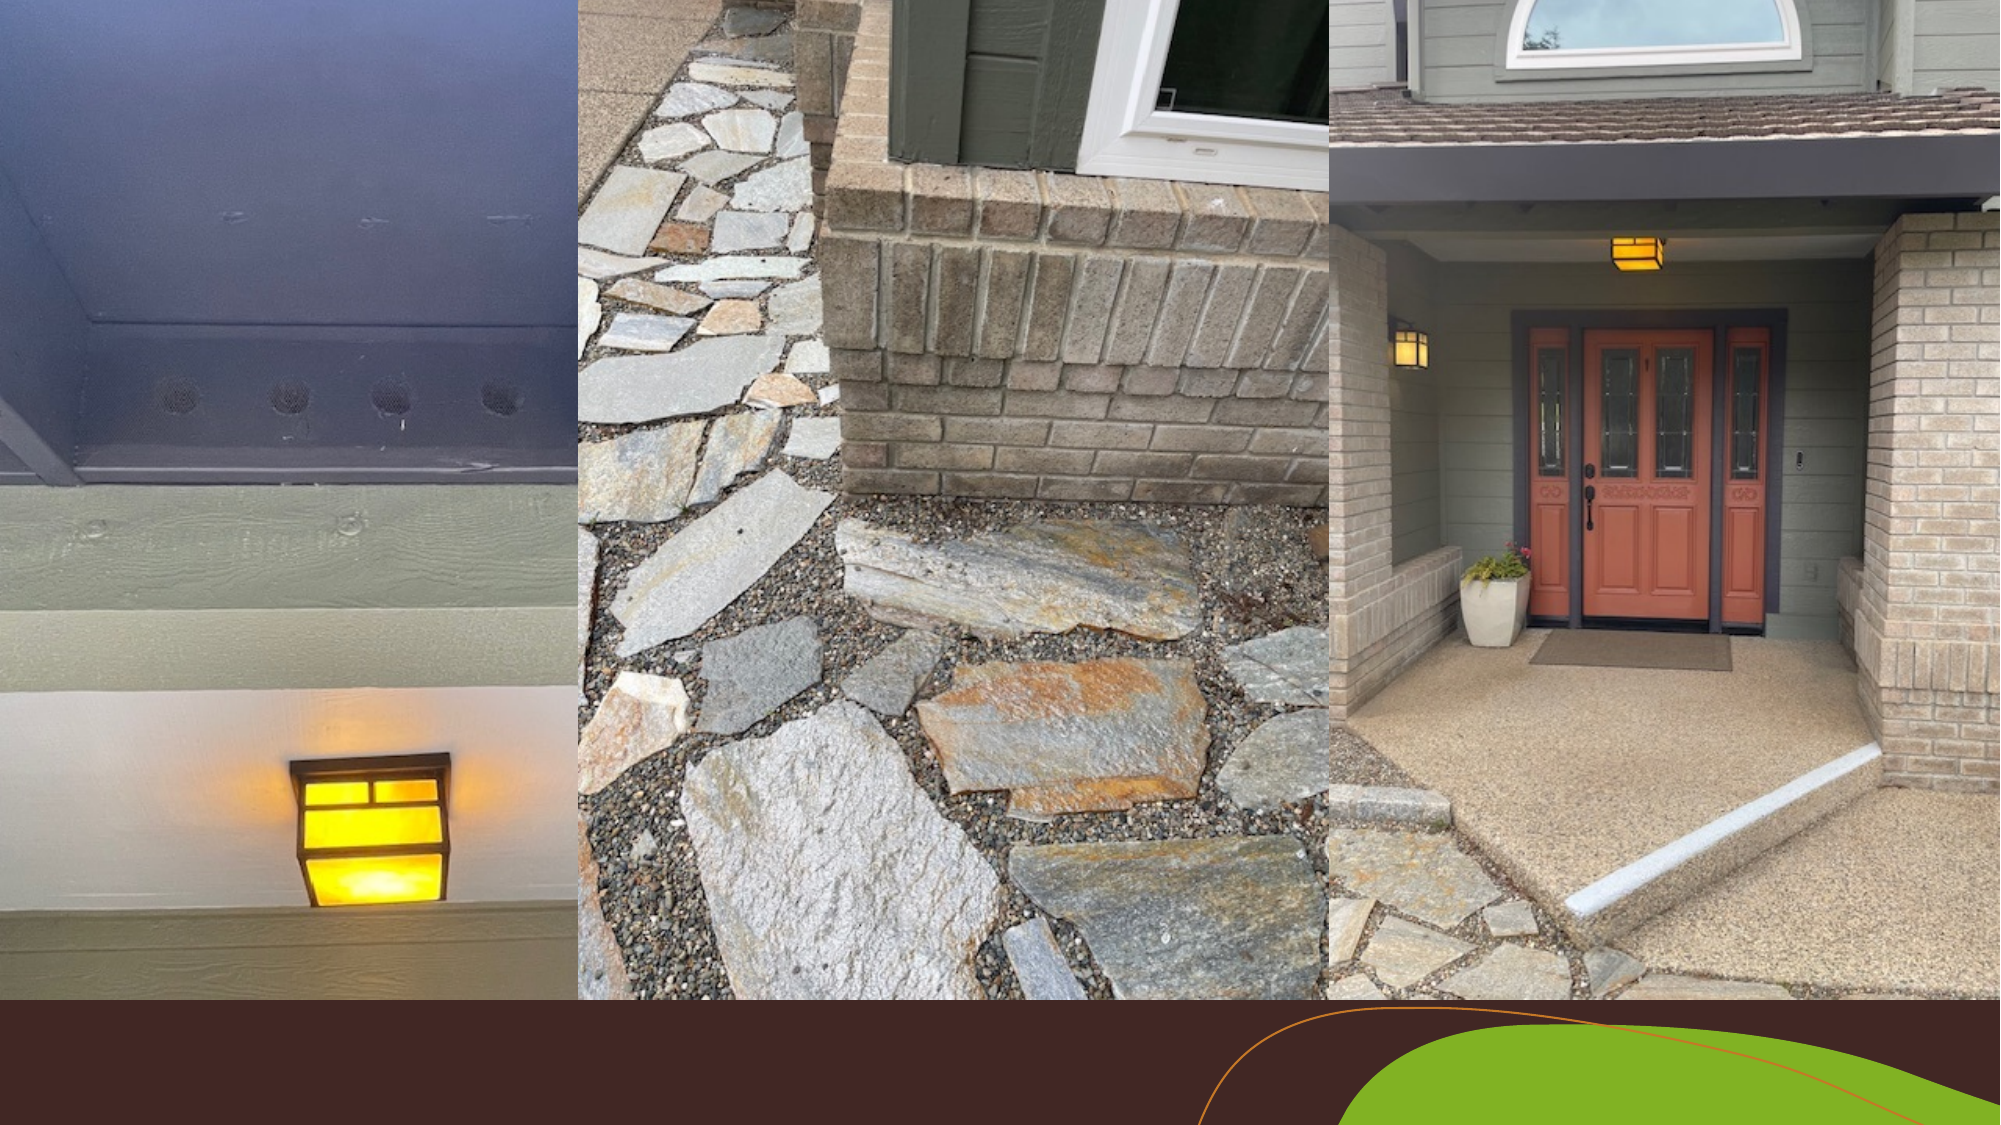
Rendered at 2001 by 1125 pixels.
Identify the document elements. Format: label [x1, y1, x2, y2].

picture [0, 0, 2000, 1000]
